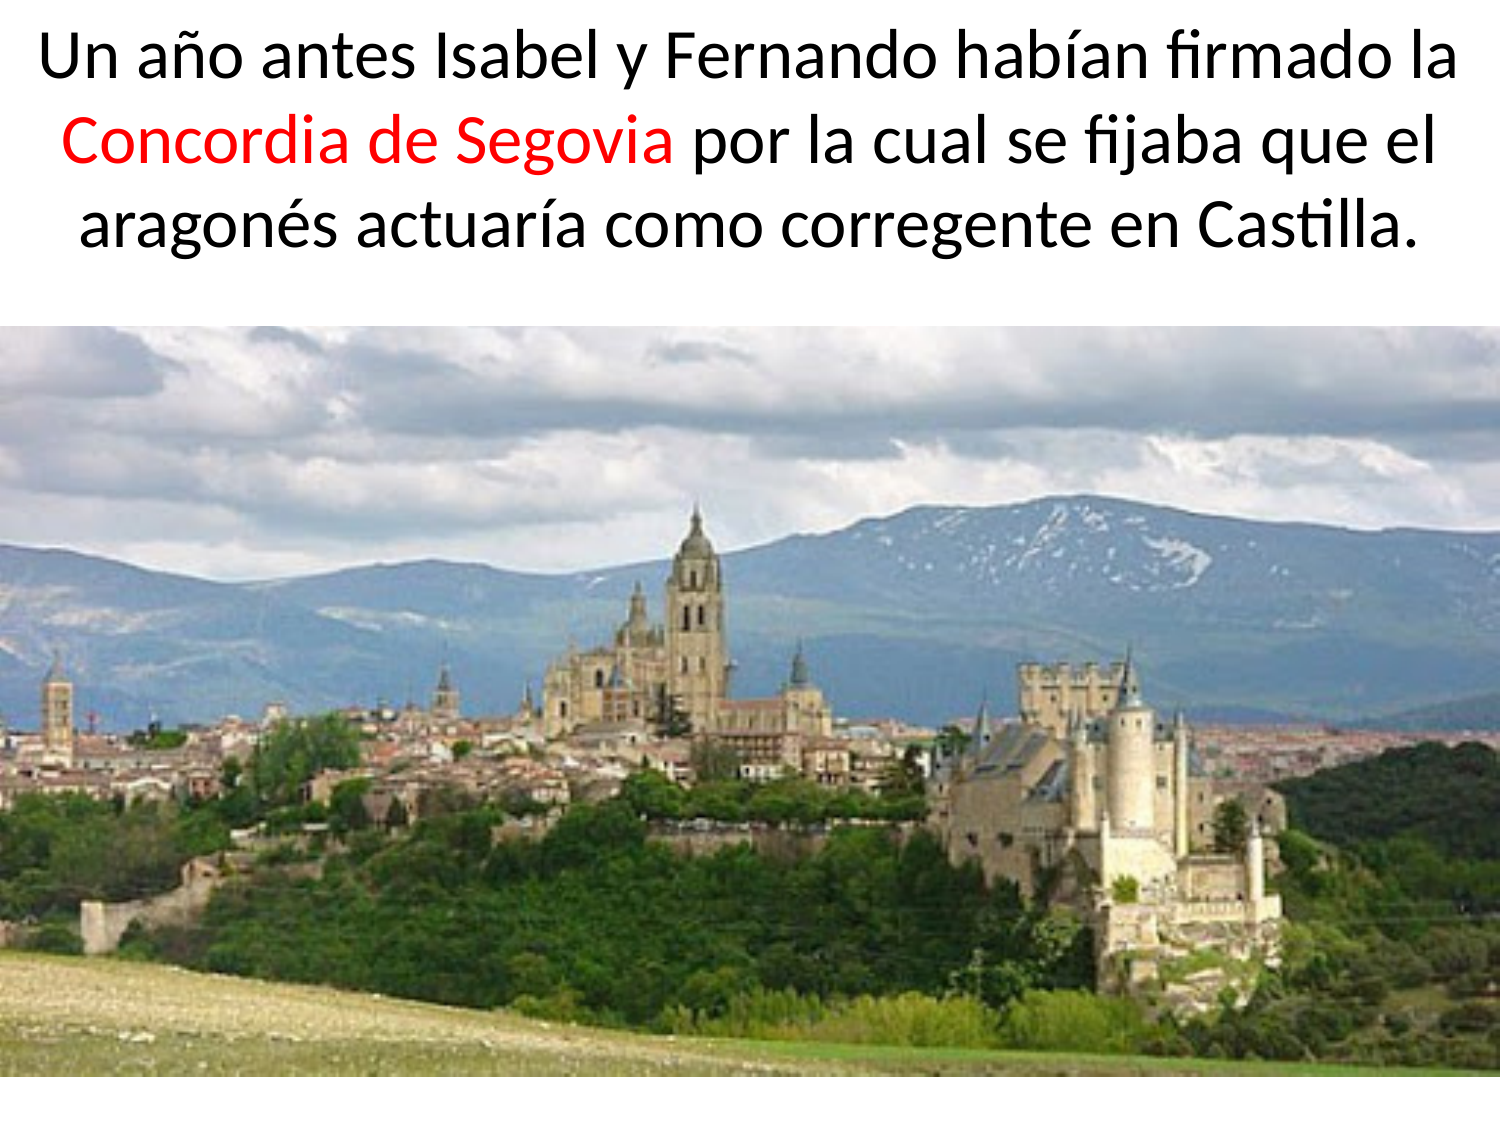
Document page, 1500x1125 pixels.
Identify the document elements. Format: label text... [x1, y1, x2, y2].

text_box Un año antes Isabel y Fernando habían firmado la Concordia de Segovia por la cual se fijaba que el aragonés actuaría como corregente en Castilla. [0, 0, 1500, 270]
picture [0, 325, 1500, 1077]
